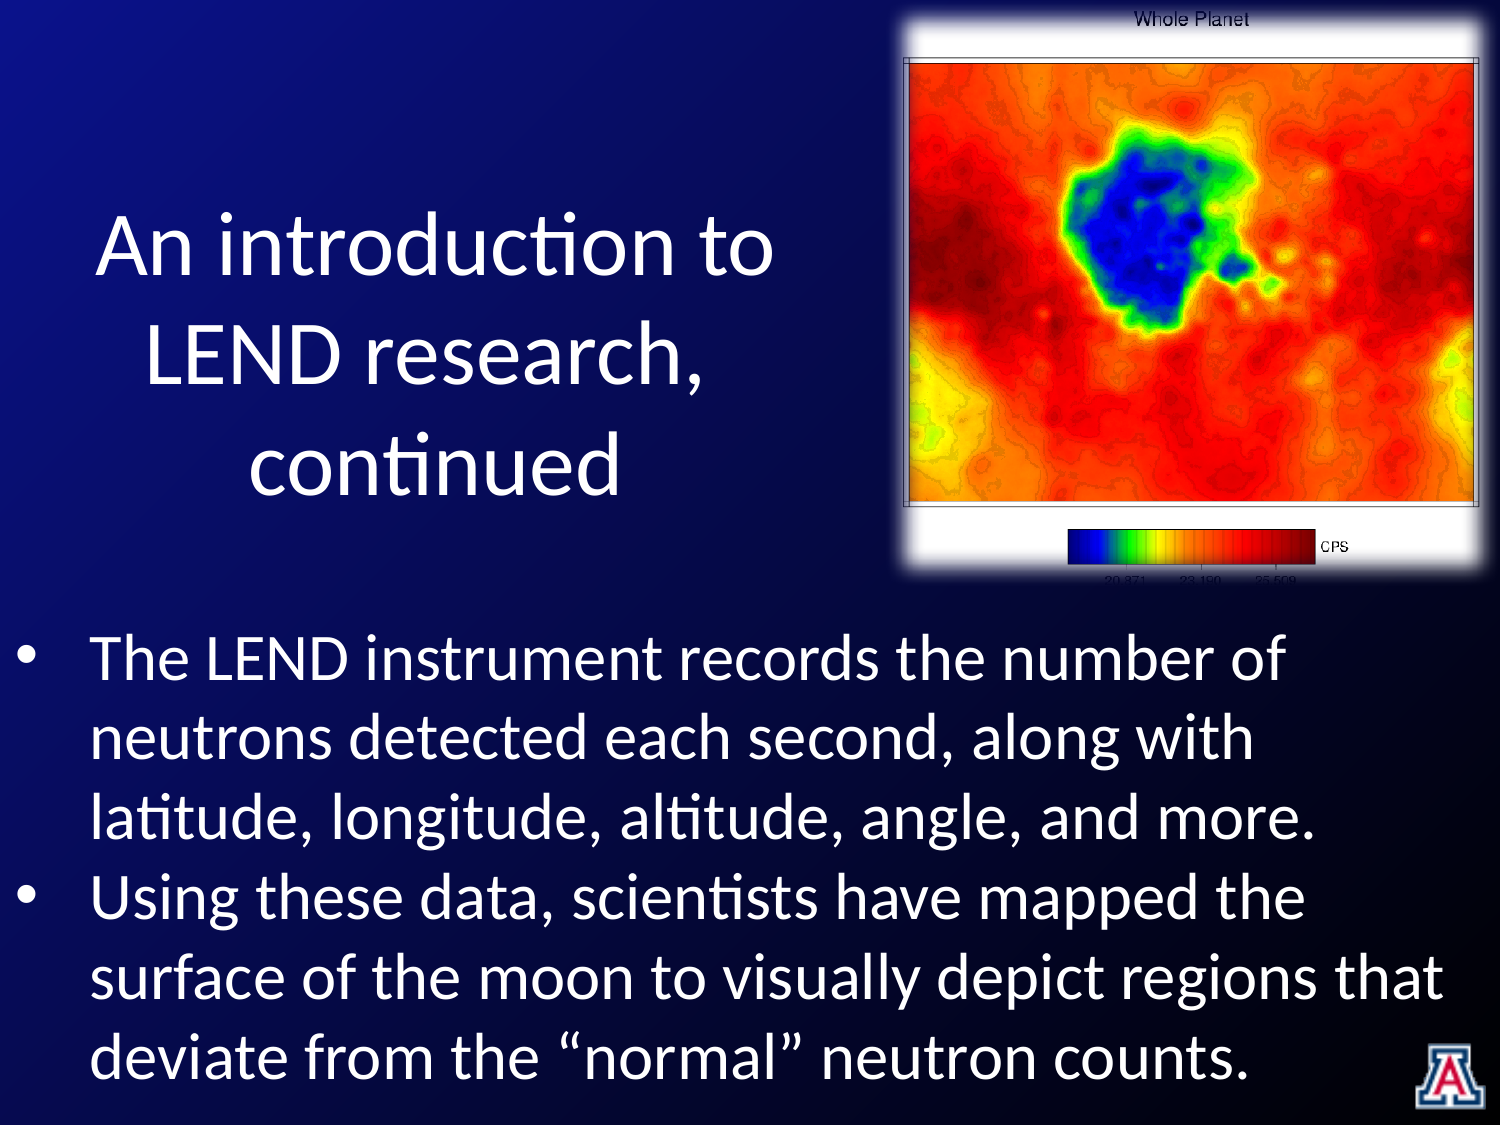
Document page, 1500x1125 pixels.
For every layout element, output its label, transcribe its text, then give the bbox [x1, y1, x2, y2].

picture [1412, 1035, 1488, 1120]
text_box The LEND instrument records the number of neutrons detected each second, along with latitude, longitude, altitude, angle, and more. Using these data, scientists have mapped the surface of the moon to visually depict regions that deviate from the “normal” neutron counts. [0, 605, 1463, 1101]
picture [884, 0, 1500, 588]
text_box An introduction to LEND research, continued [80, 176, 792, 521]
